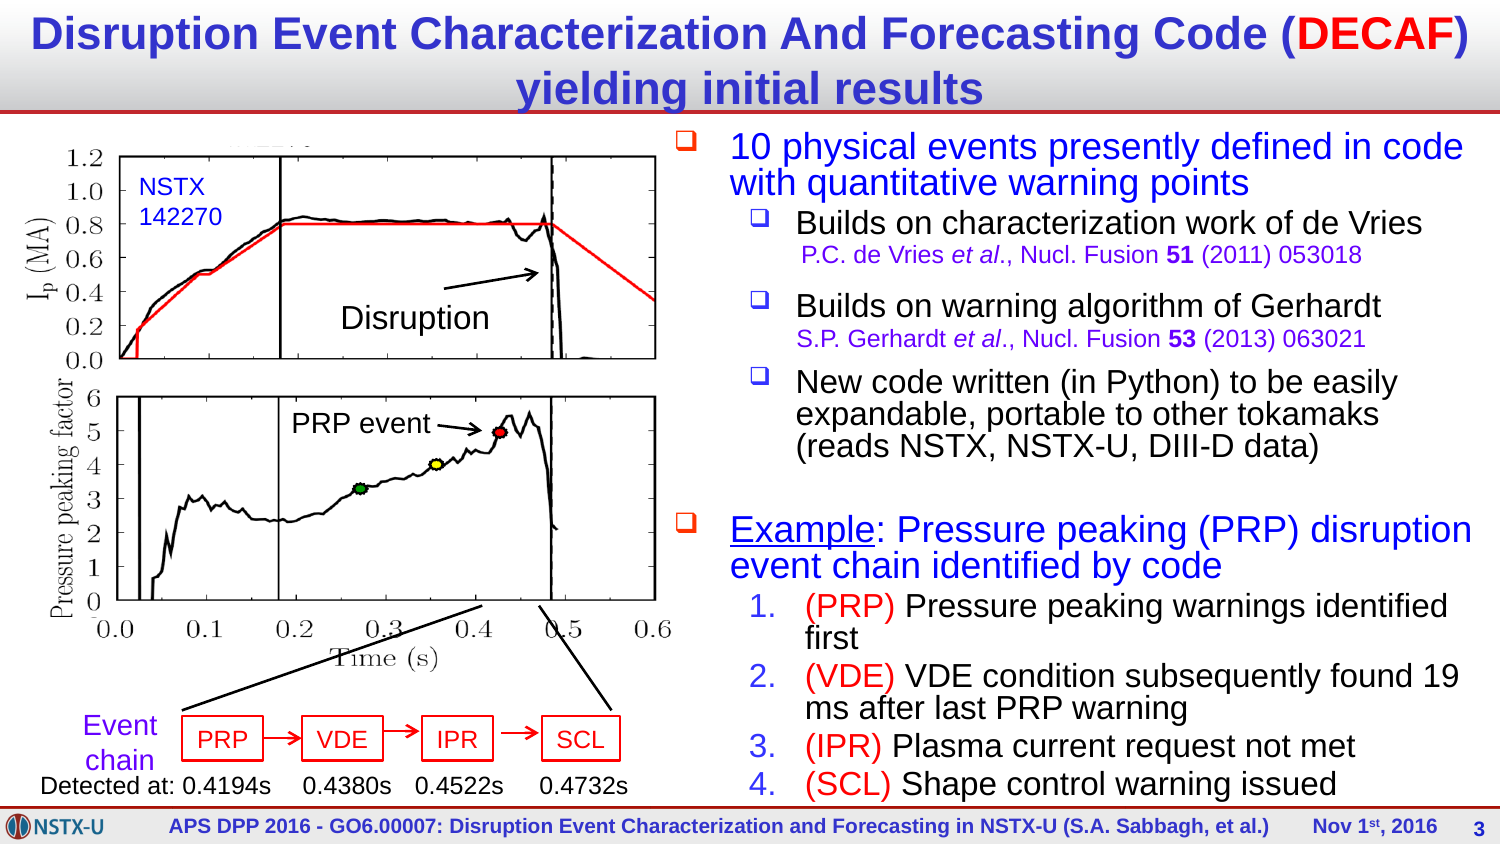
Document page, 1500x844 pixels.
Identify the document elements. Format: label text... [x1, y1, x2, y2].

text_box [437, 424, 483, 431]
text_box SCL [541, 715, 621, 761]
text_box 0.4380s [287, 762, 400, 807]
text_box Detected at: 0.4194s [25, 762, 287, 807]
text_box VDE [301, 718, 384, 761]
text_box IPR [421, 715, 494, 761]
text_box 10 physical events presently defined in code with quantitative warning points Builds on characterization work of de Vries Builds on warning algorithm of Gerhardt New code written (in Python) to be easily expandable, portable to other tokamaks (reads NSTX, NSTX-U, DIII-D data) Example: Pressure peaking (PRP) disruption event chain identified by code (PRP) Pressure peaking warnings identified first (VDE) VDE condition subsequently found 19 ms after last PRP warning (IPR) Plasma current request not met (SCL) Shape control warning issued [658, 123, 1497, 785]
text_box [181, 605, 483, 711]
text_box Disruption Event Characterization And Forecasting Code (DECAF) yielding initial results [0, 0, 1500, 106]
text_box PRP [188, 718, 264, 761]
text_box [24, 146, 707, 673]
text_box 0.4522s [400, 762, 520, 807]
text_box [443, 272, 540, 289]
text_box P.C. de Vries et al., Nucl. Fusion 51 (2011) 053018 [712, 231, 1459, 277]
text_box 0.4732s [524, 762, 644, 807]
text_box S.P. Gerhardt et al., Nucl. Fusion 53 (2013) 063021 [712, 315, 1458, 361]
picture [0, 806, 1500, 844]
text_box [538, 605, 612, 711]
text_box Event chain [52, 698, 188, 784]
